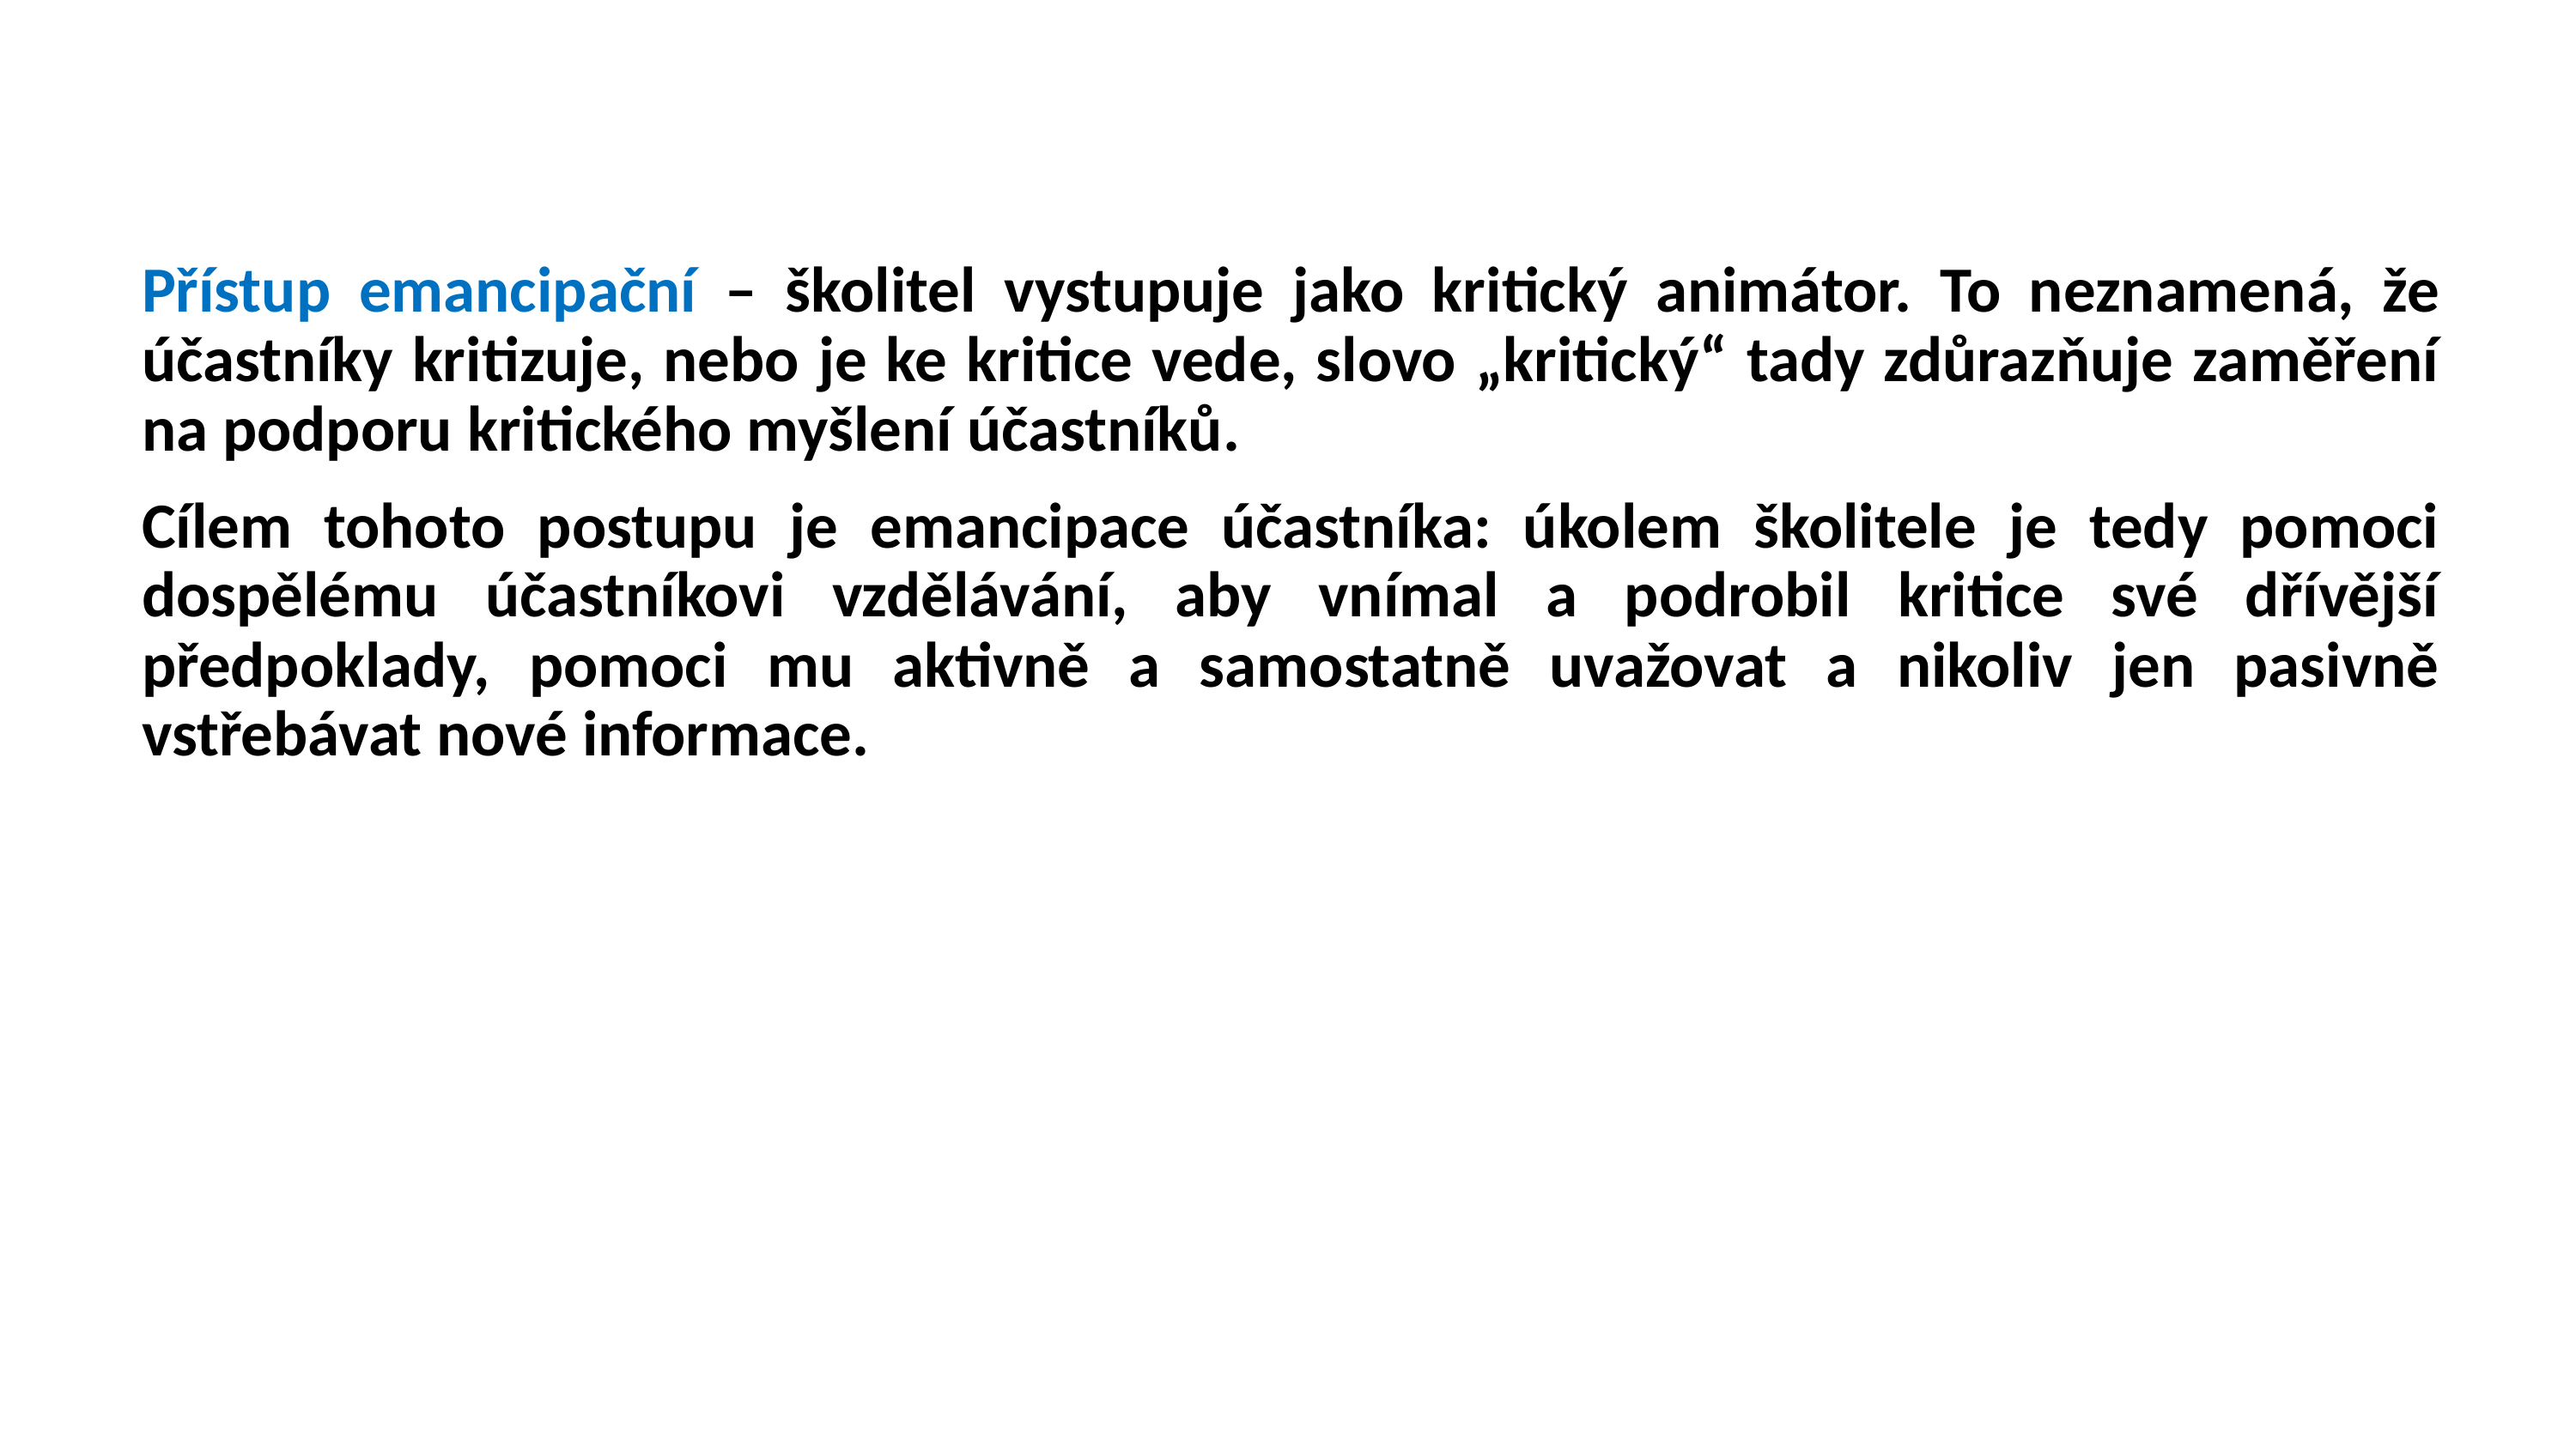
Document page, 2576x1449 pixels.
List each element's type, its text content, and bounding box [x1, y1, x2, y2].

list Přístup emancipační – školitel vystupuje jako kritický animátor. To neznamená, že účastníky kritizuje, nebo je ke kritice vede, slovo „kritický“ tady zdůrazňuje zaměření na podporu kritického myšlení účastníků. Cílem tohoto postupu je emancipace účastníka: úkolem školitele je tedy pomoci dospělému účastníkovi vzdělávání, aby vnímal a podrobil kritice své dřívější předpoklady, pomoci mu aktivně a samostatně uvažovat a nikoliv jen pasivně vstřebávat nové informace. [129, 146, 2455, 1313]
